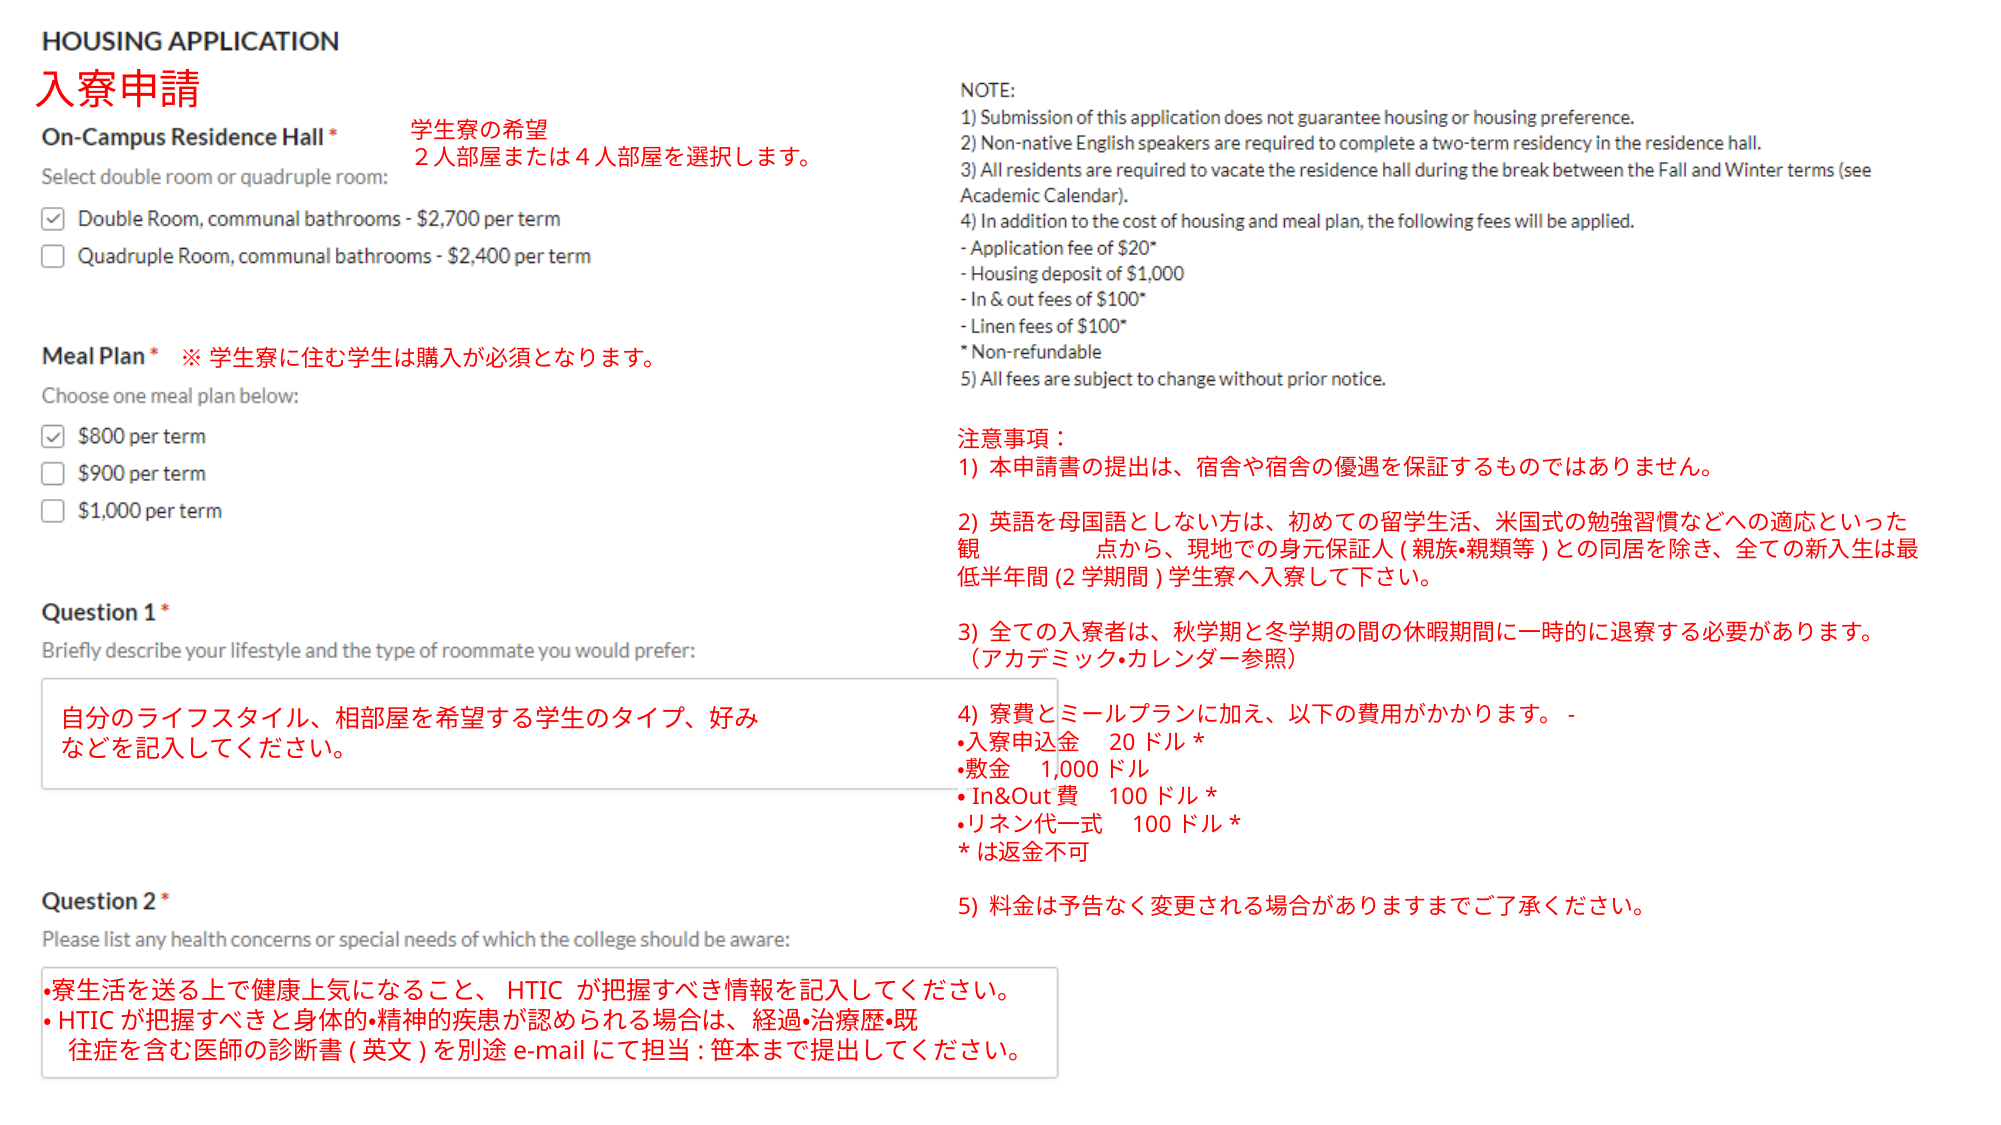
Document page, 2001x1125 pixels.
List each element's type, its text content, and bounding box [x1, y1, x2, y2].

text_box 注意事項： 1) 本申請書の提出は、宿舎や宿舎の優遇を保証するものではありません。 2) 英語を母国語としない方は、初めての留学生活、米国式の勉強習慣などへの適応といった観 点から、現地での身元保証人(親族・親類等)との同居を除き、全ての新入生は最低半年間(2学期間)学生寮へ入寮して下さい。 3) 全ての入寮者は、秋学期と冬学期の間の休暇期間に一時的に退寮する必要があります。（アカデミック・カレンダー参照） 4) 寮費とミールプランに加え、以下の費用がかかります。- ・入寮申込金 20ドル* ・敷金 1,000ドル ・In&Out費 100ドル* ・リネン代一式 100ドル* *は返金不可 5) 料金は予告なく変更される場合がありますまでご了承ください。 [1096, 417, 1944, 927]
picture [15, 1, 1902, 1125]
